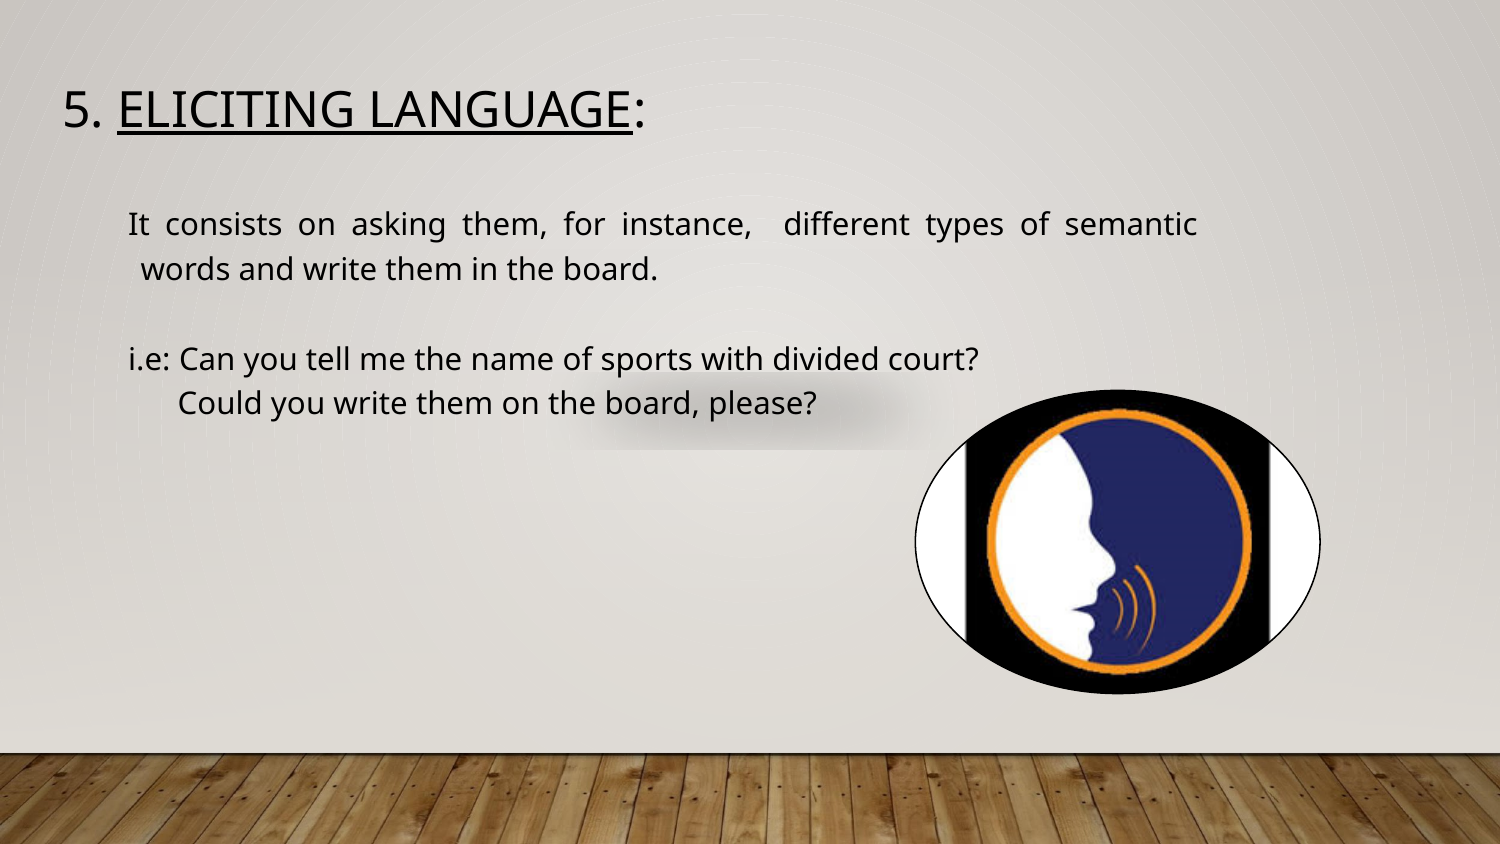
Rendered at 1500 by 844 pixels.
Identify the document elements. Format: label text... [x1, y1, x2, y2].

list It consists on asking them, for instance, different types of semantic words and write them in the board. i.e: Can you tell me the name of sports with divided court? Could you write them on the board, please? [100, 185, 1211, 746]
title 5. ELICITING LANGUAGE: [51, 72, 1449, 167]
picture [0, 753, 1500, 844]
picture [915, 390, 1321, 694]
